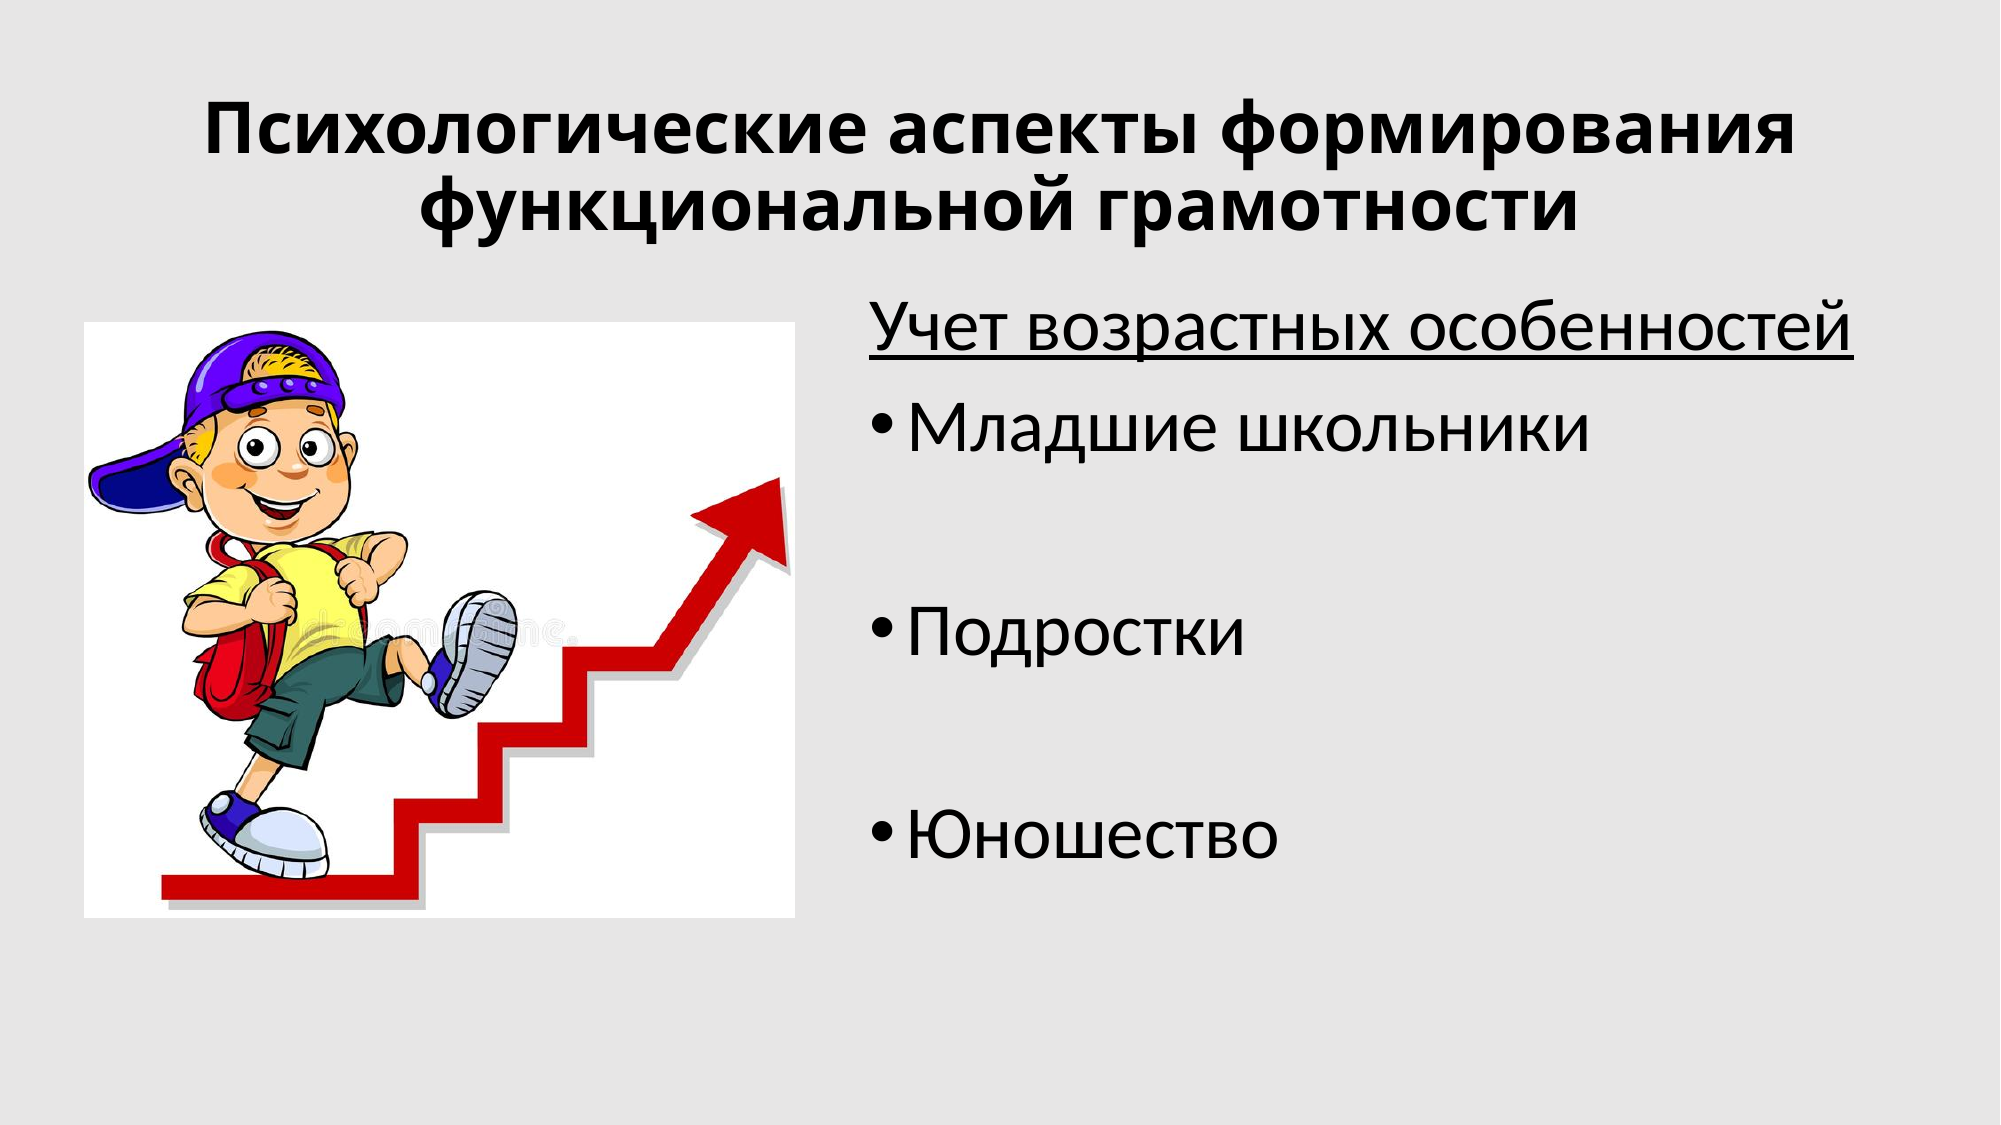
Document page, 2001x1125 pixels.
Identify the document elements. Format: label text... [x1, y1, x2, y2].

picture [84, 322, 795, 918]
title Психологические аспекты формирования функциональной грамотности [137, 59, 1863, 278]
list Учет возрастных особенностей Младшие школьники Подростки Юношество [854, 277, 2000, 1014]
